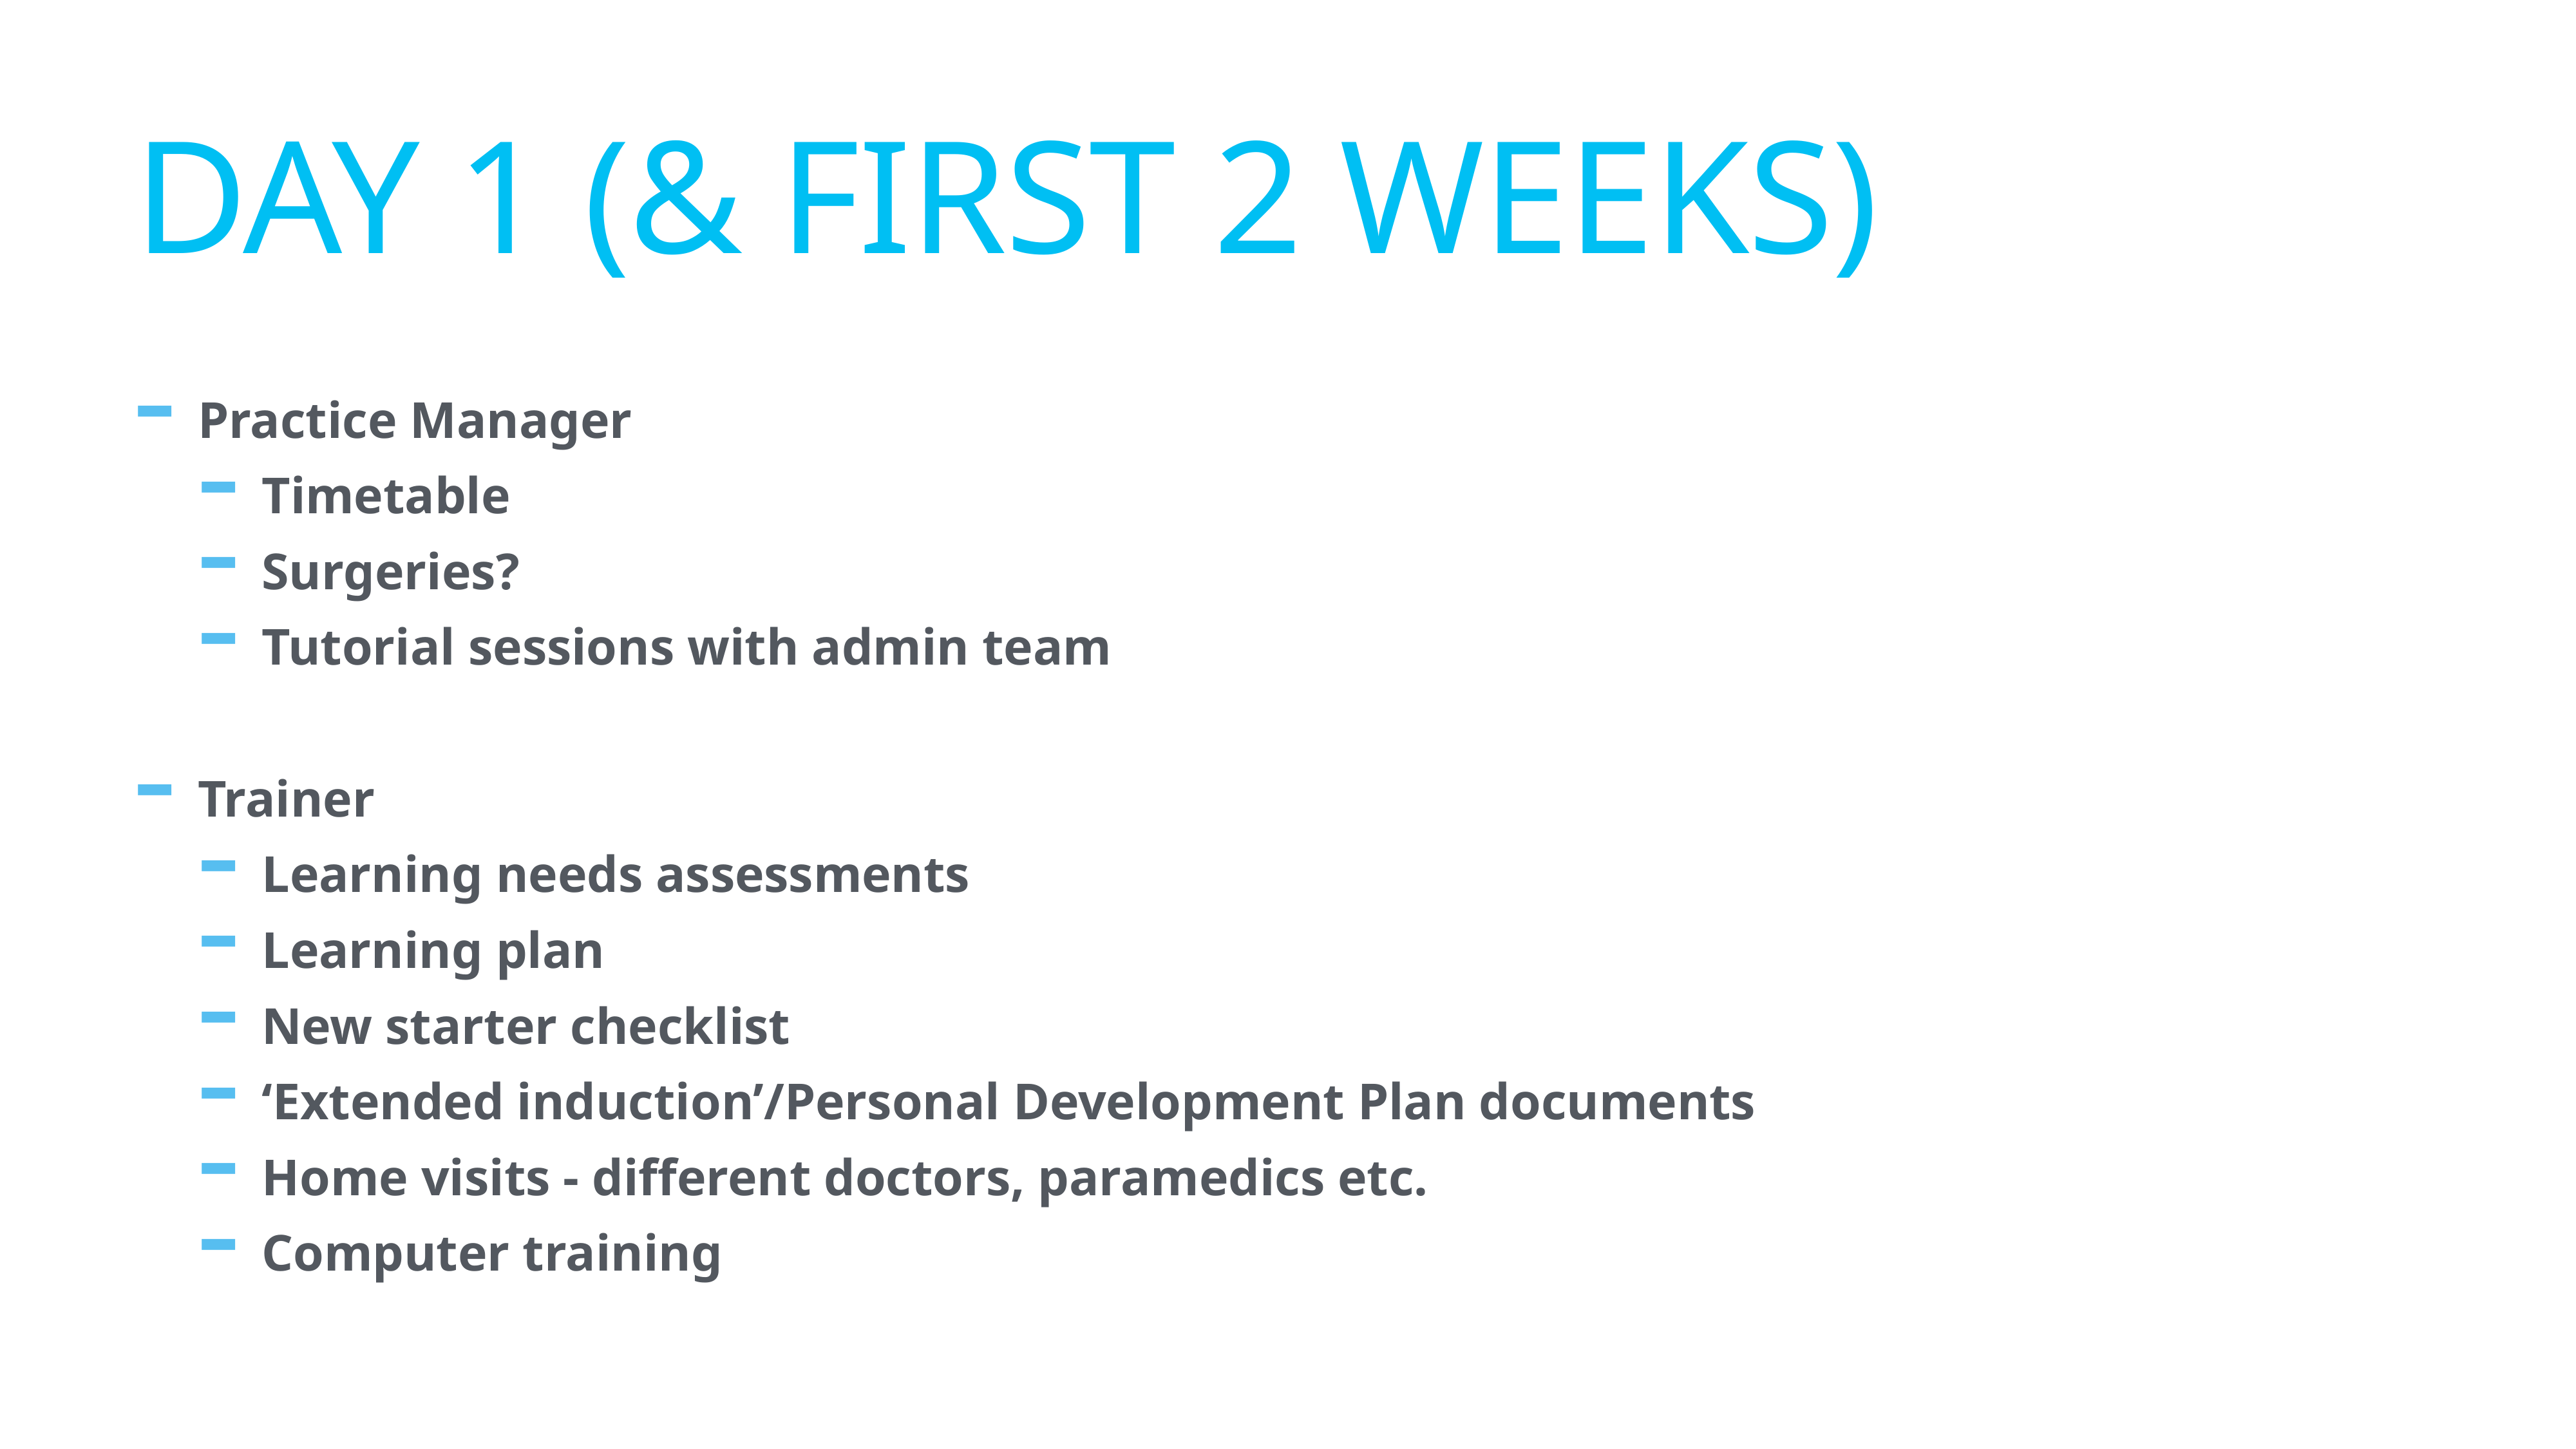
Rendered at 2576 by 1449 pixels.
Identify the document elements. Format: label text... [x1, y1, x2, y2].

list Practice Manager Timetable Surgeries? Tutorial sessions with admin team Trainer Learning needs assessments Learning plan New starter checklist ‘Extended induction’/Personal Development Plan documents Home visits - different doctors, paramedics etc. Computer training [128, 393, 2448, 1321]
title DAY 1 (& first 2 weeks) [128, 128, 2448, 372]
